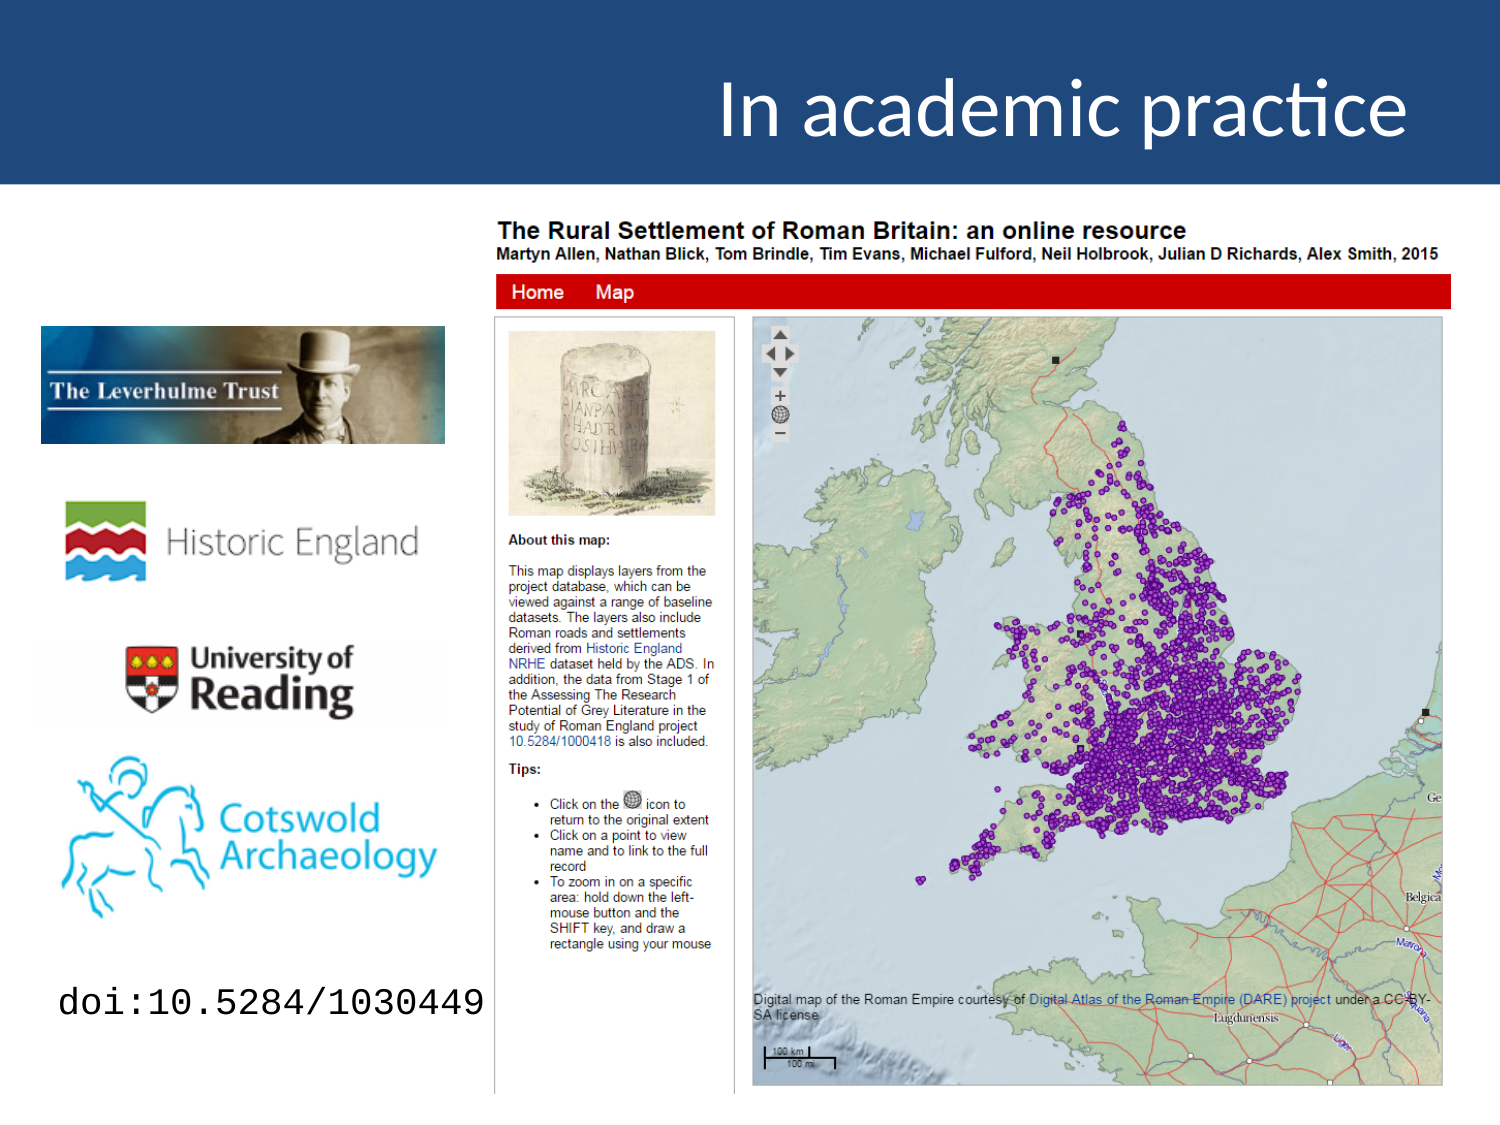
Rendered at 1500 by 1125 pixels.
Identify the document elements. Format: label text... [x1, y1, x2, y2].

title In academic practice [75, 45, 1425, 161]
text_box doi:10.5284/1030449 [42, 969, 484, 1030]
picture [489, 207, 1451, 1095]
picture [53, 751, 445, 923]
picture [37, 474, 445, 610]
picture [40, 325, 445, 444]
picture [37, 639, 445, 726]
